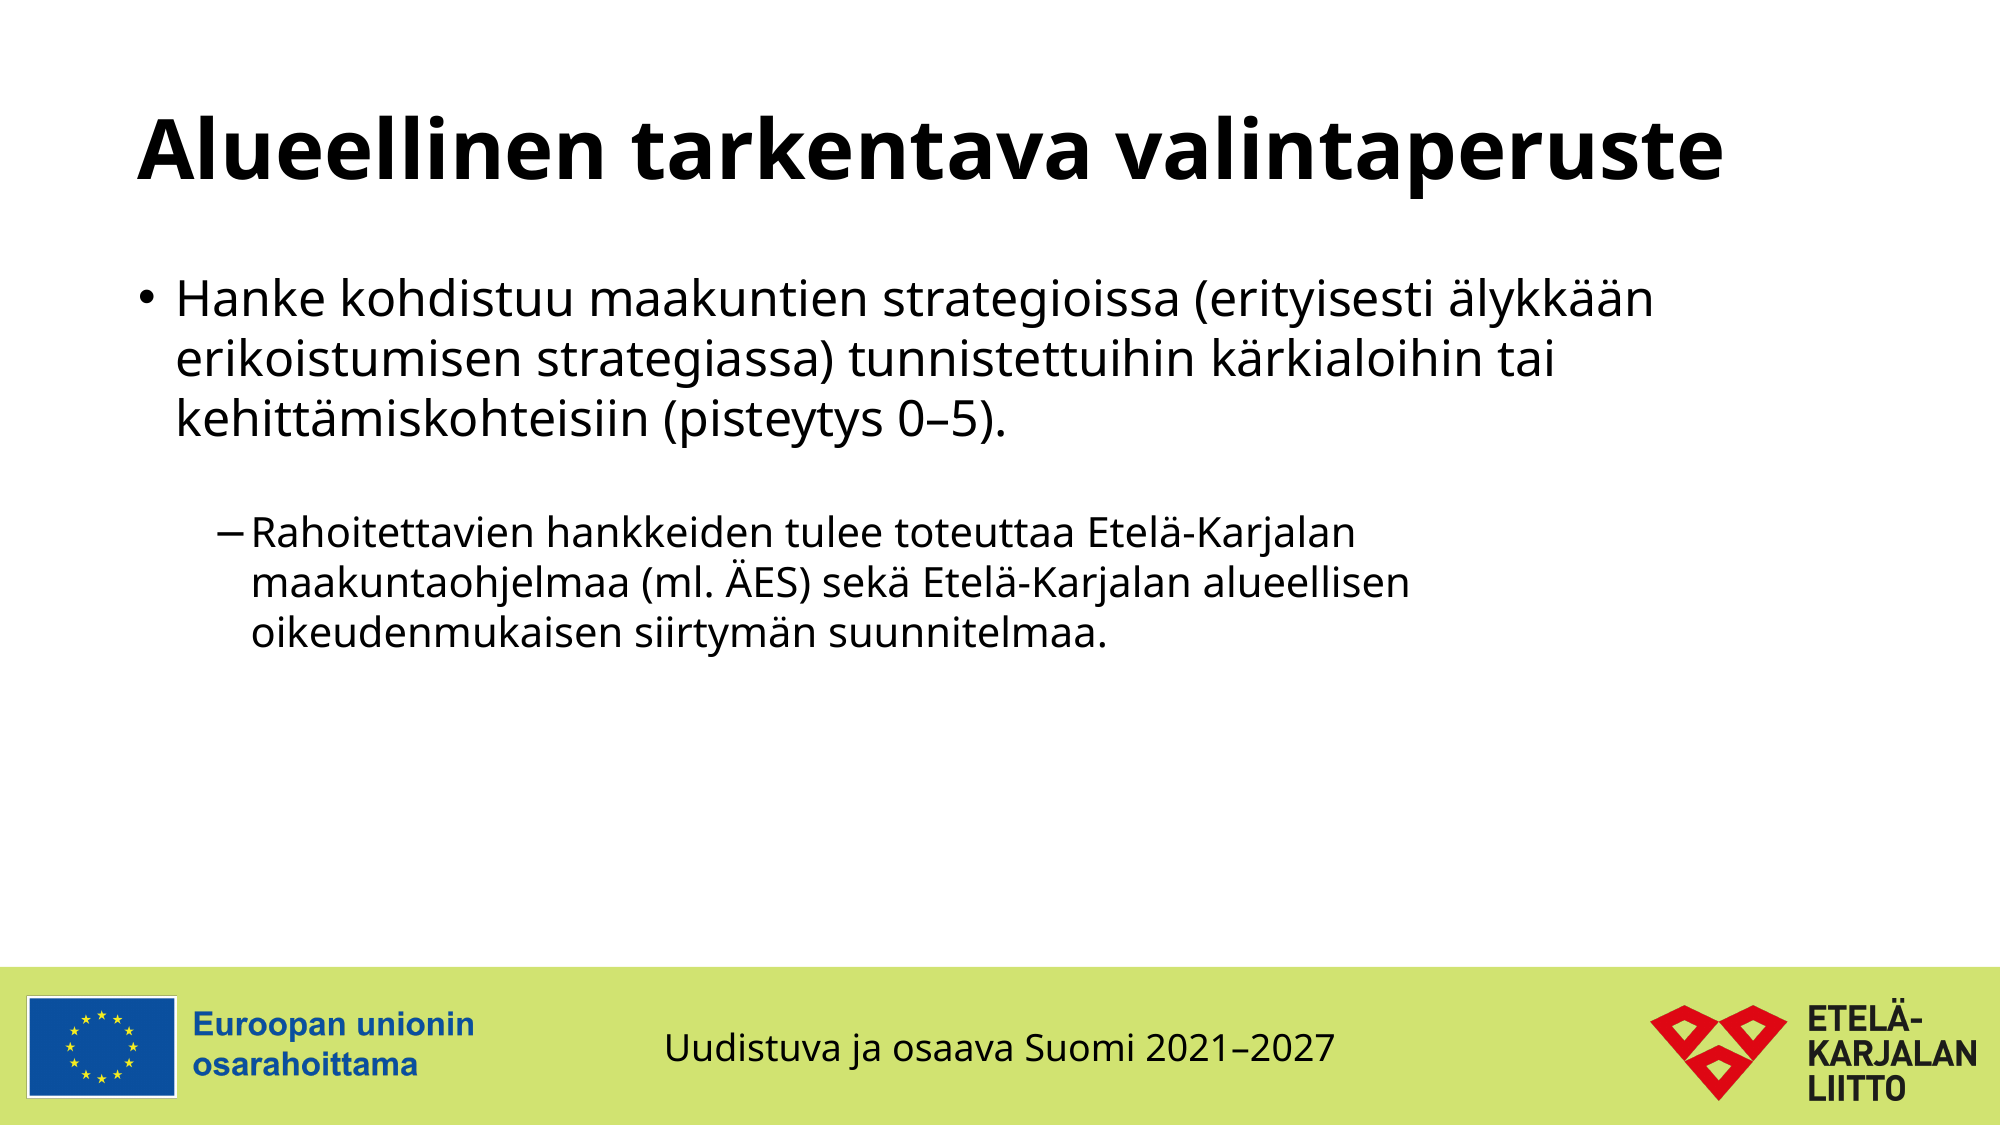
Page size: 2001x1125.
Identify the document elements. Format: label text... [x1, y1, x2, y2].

title Alueellinen tarkentava valintaperuste [137, 27, 1863, 198]
picture [1650, 998, 1976, 1101]
list Hanke kohdistuu maakuntien strategioissa (erityisesti älykkään erikoistumisen strategiassa) tunnistettuihin kärkialoihin tai kehittämiskohteisiin (pisteytys 0–5). Rahoitettavien hankkeiden tulee toteuttaa Etelä-Karjalan maakuntaohjelmaa (ml. ÄES) sekä Etelä-Karjalan alueellisen oikeudenmukaisen siirtymän suunnitelmaa. [138, 266, 1698, 907]
